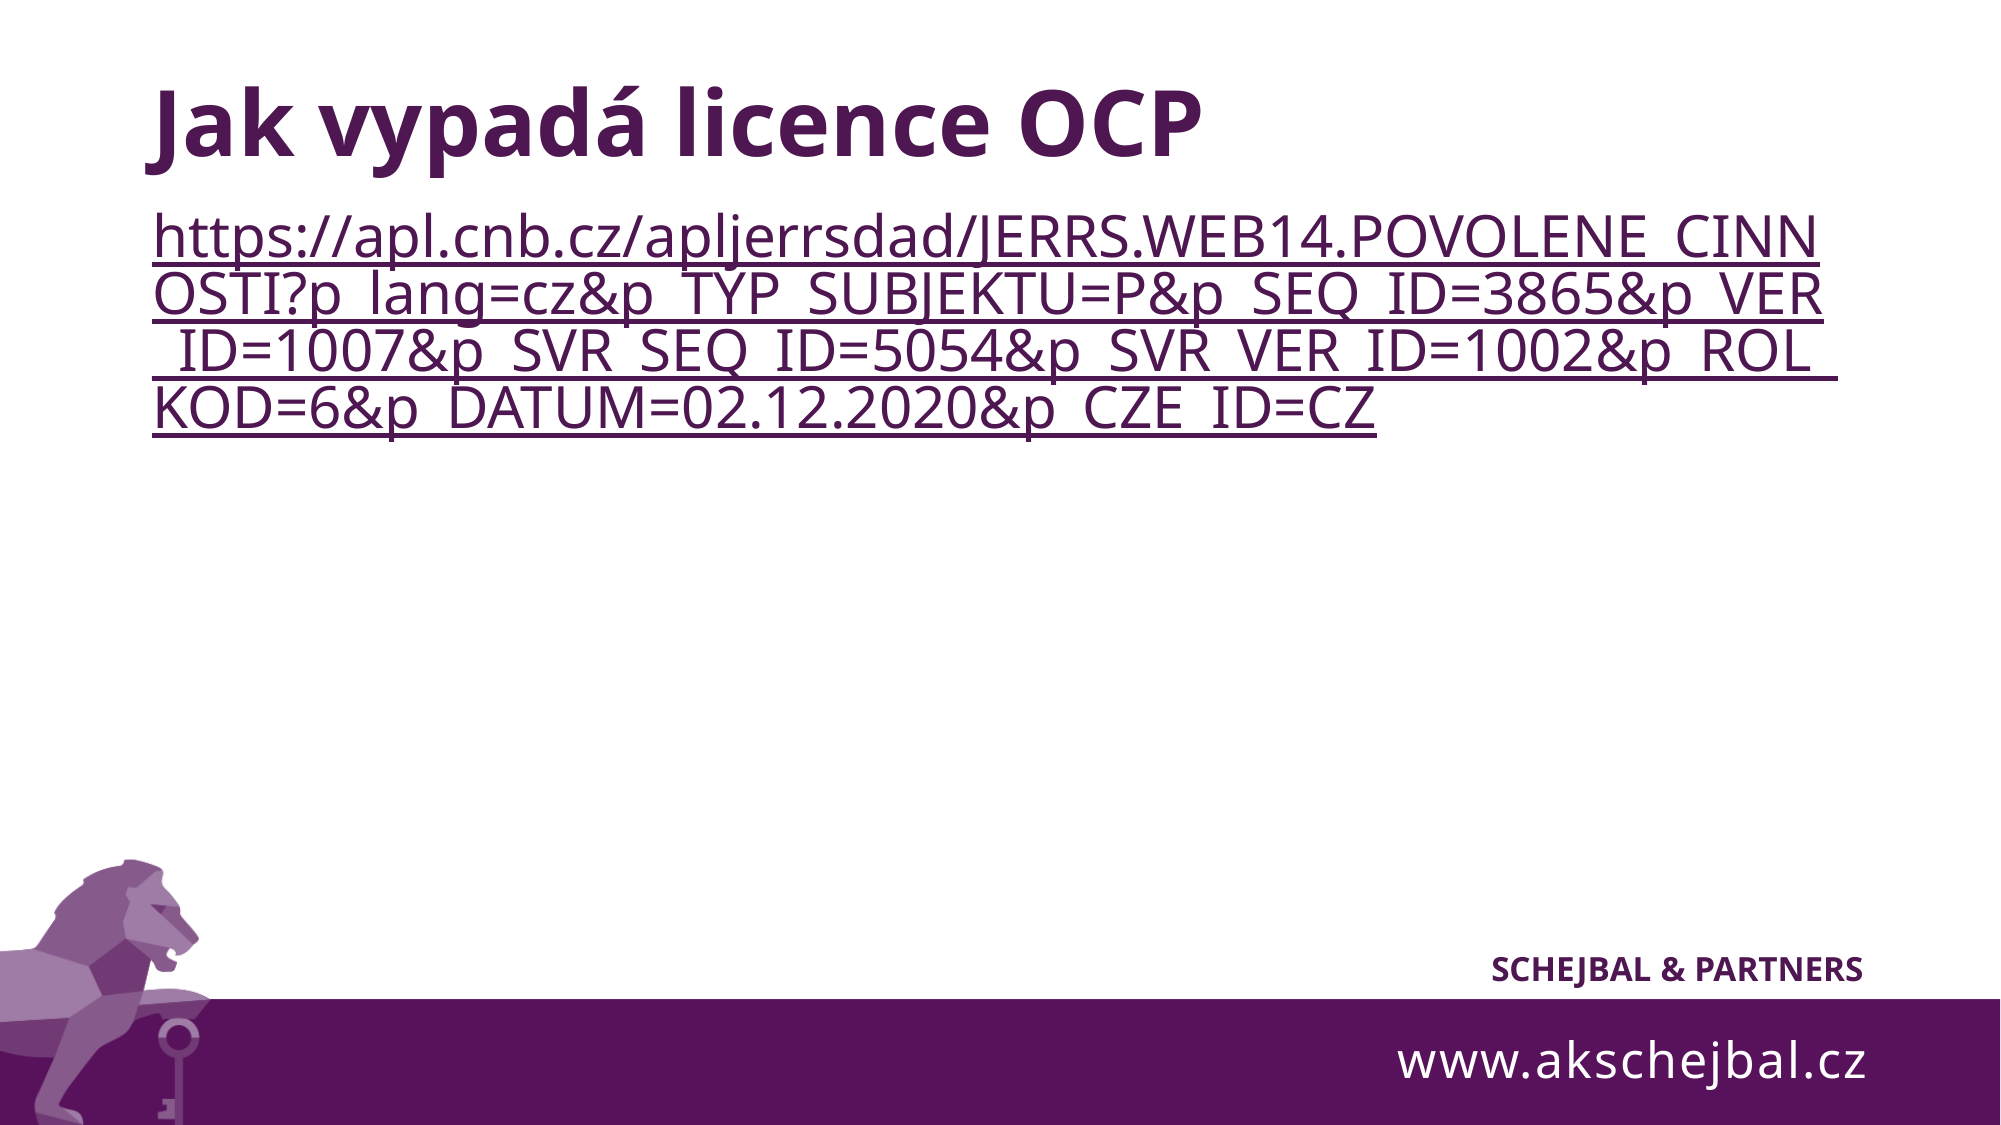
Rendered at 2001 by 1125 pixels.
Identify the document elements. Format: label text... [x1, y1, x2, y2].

picture [0, 0, 2001, 1125]
footer www.akschejbal.cz [1121, 1001, 1883, 1125]
title Jak vypadá licence OCP [137, 59, 1863, 193]
list https://apl.cnb.cz/apljerrsdad/JERRS.WEB14.POVOLENE_CINNOSTI?p_lang=cz&p_TYP_SUBJEKTU=P&p_SEQ_ID=3865&p_VER_ID=1007&p_SVR_SEQ_ID=5054&p_SVR_VER_ID=1002&p_ROL_KOD=6&p_DATUM=02.12.2020&p_CZE_ID=CZ [137, 193, 1863, 867]
